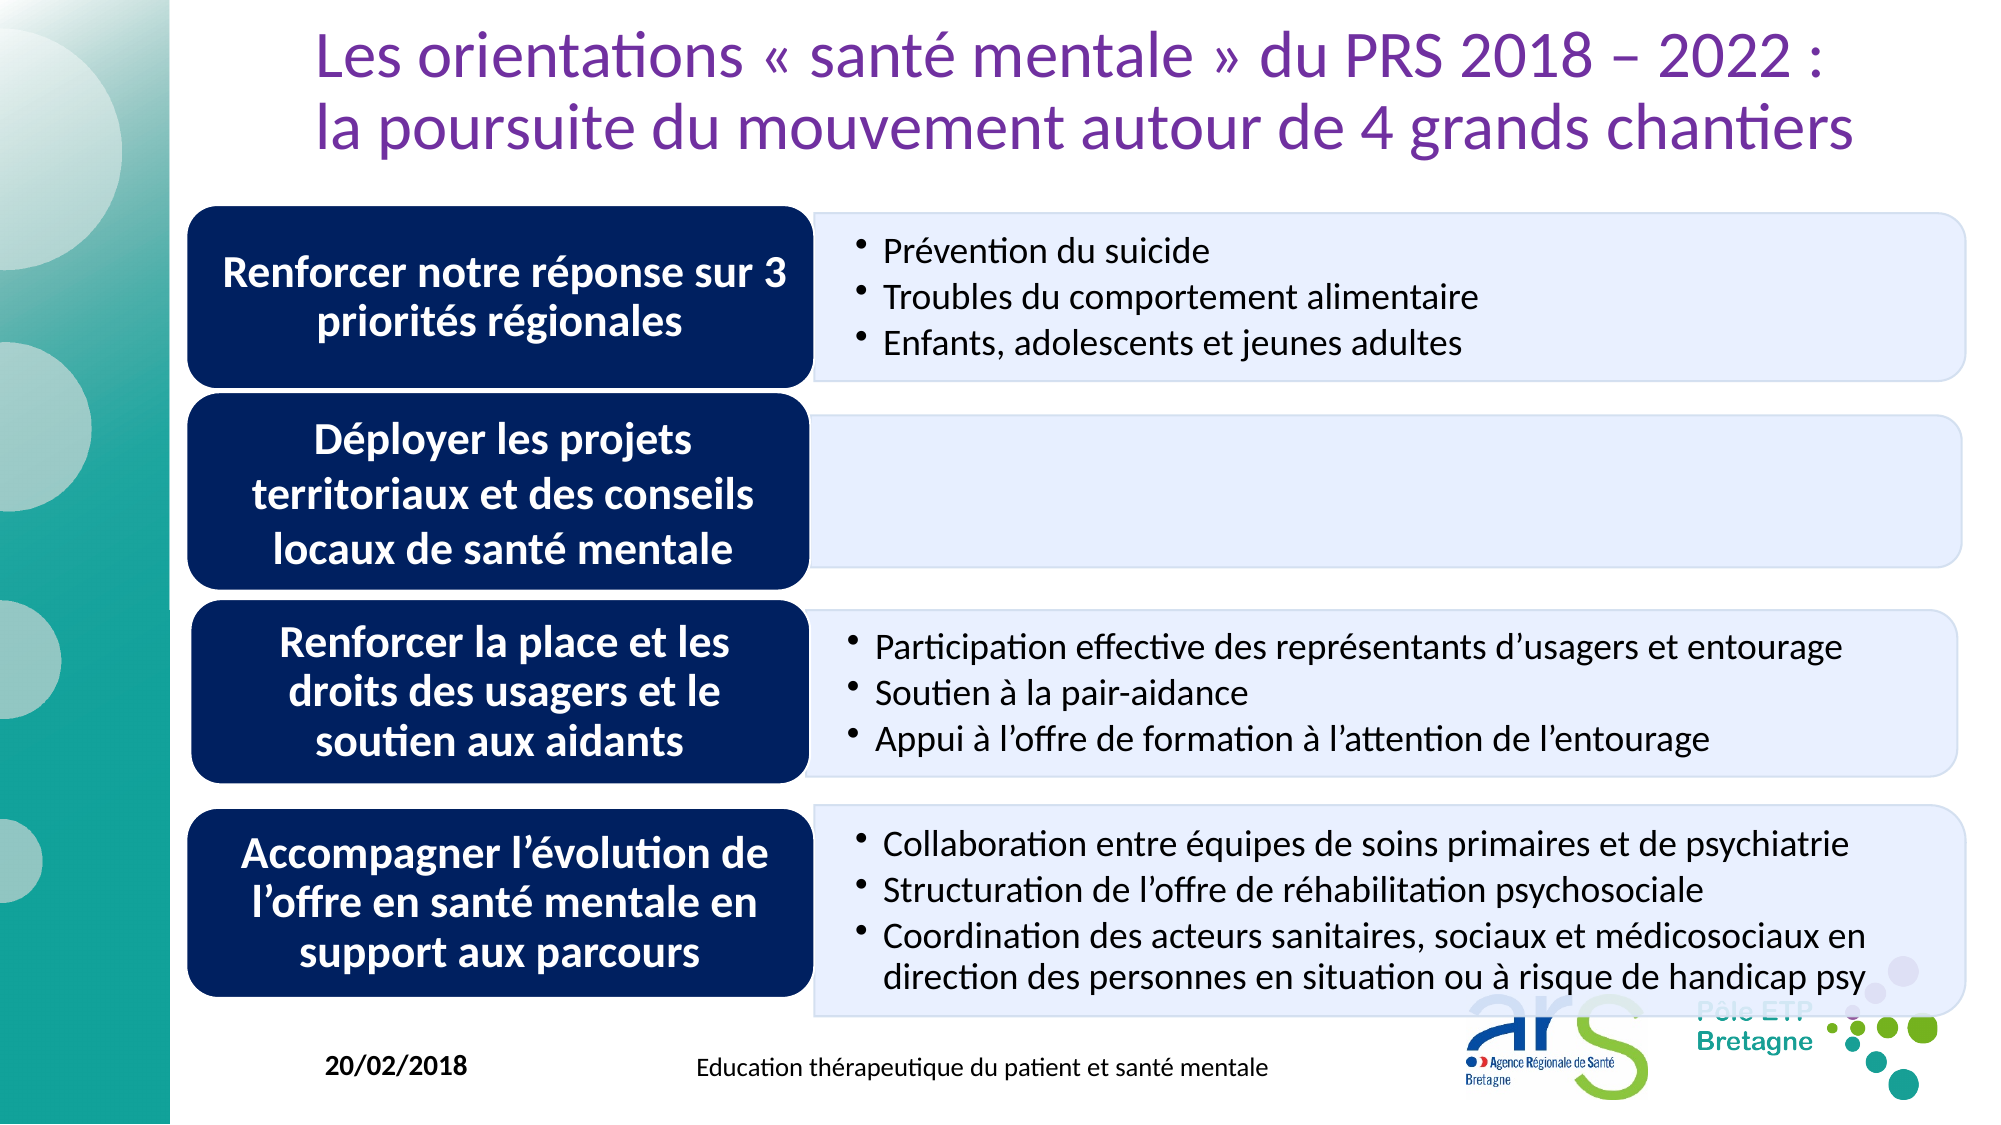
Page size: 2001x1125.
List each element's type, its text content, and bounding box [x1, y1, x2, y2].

title Les orientations « santé mentale » du PRS 2018 – 2022 : la poursuite du mouvement autour de 4 grands chantiers [293, 20, 1878, 164]
picture [0, 0, 170, 1124]
picture [1466, 1019, 1648, 1100]
picture [1696, 1019, 1938, 1100]
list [176, 204, 1976, 1019]
